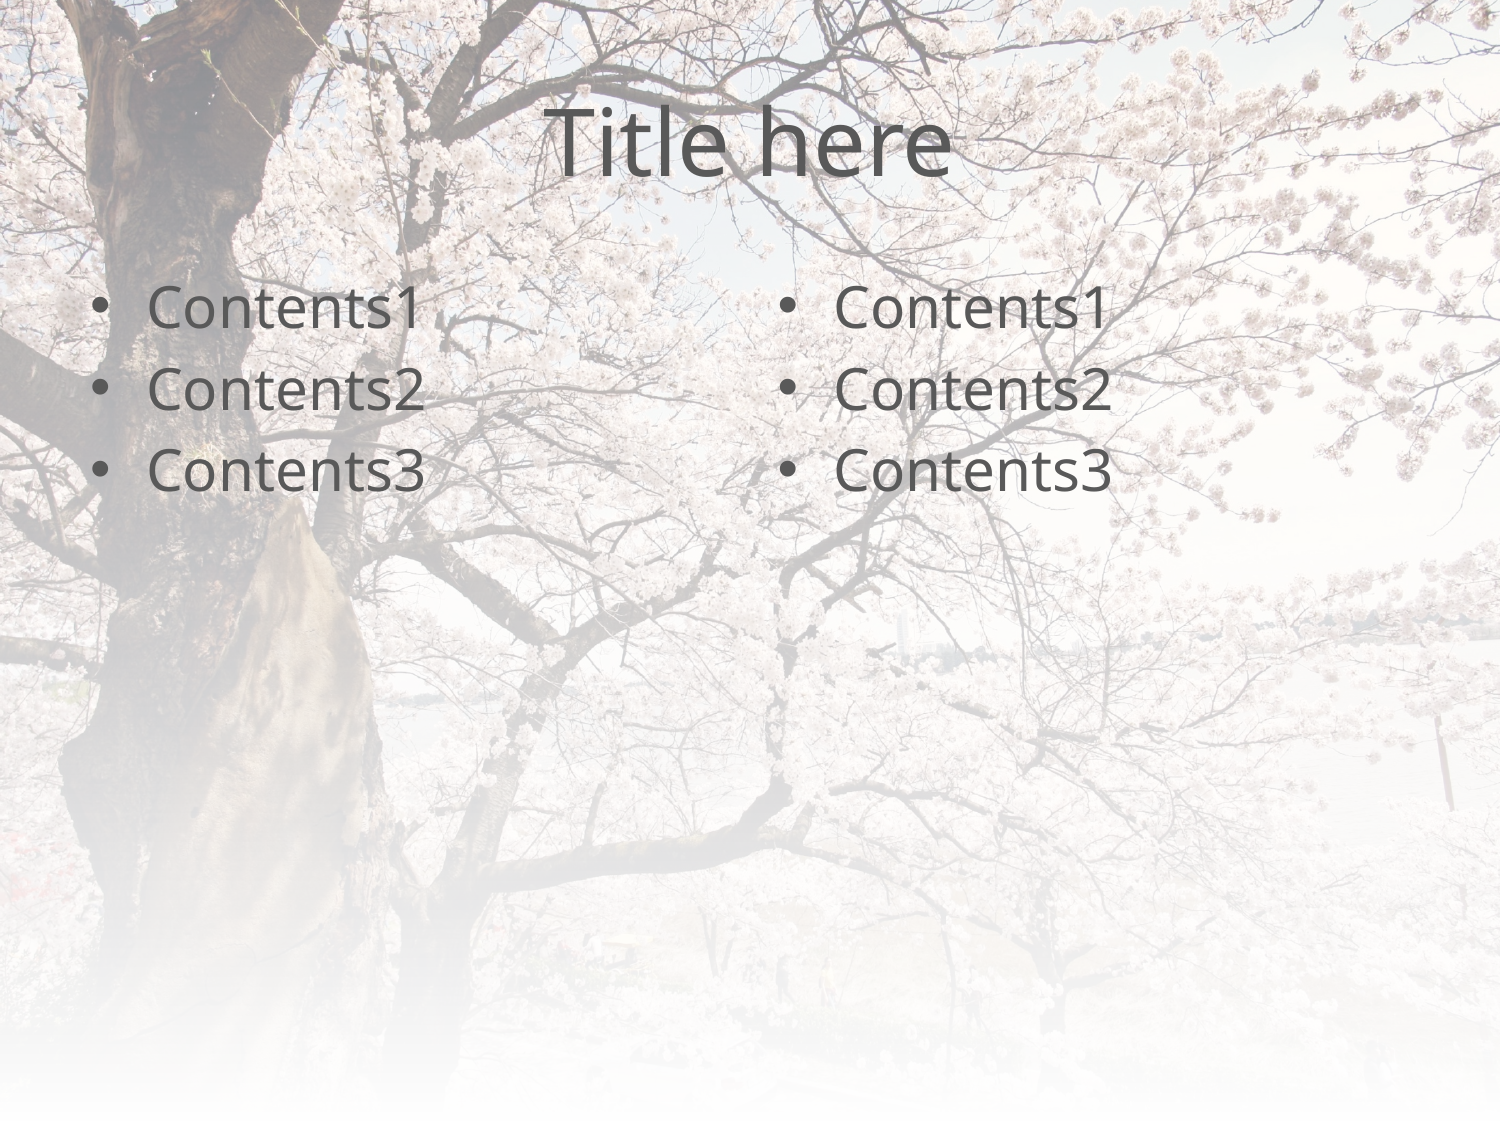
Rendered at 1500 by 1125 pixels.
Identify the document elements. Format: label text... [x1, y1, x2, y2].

title Title here [75, 45, 1425, 233]
text_box [0, 0, 1500, 1125]
list Contents1 Contents2 Contents3 [762, 262, 1425, 1005]
list Contents1 Contents2 Contents3 [75, 262, 738, 1005]
